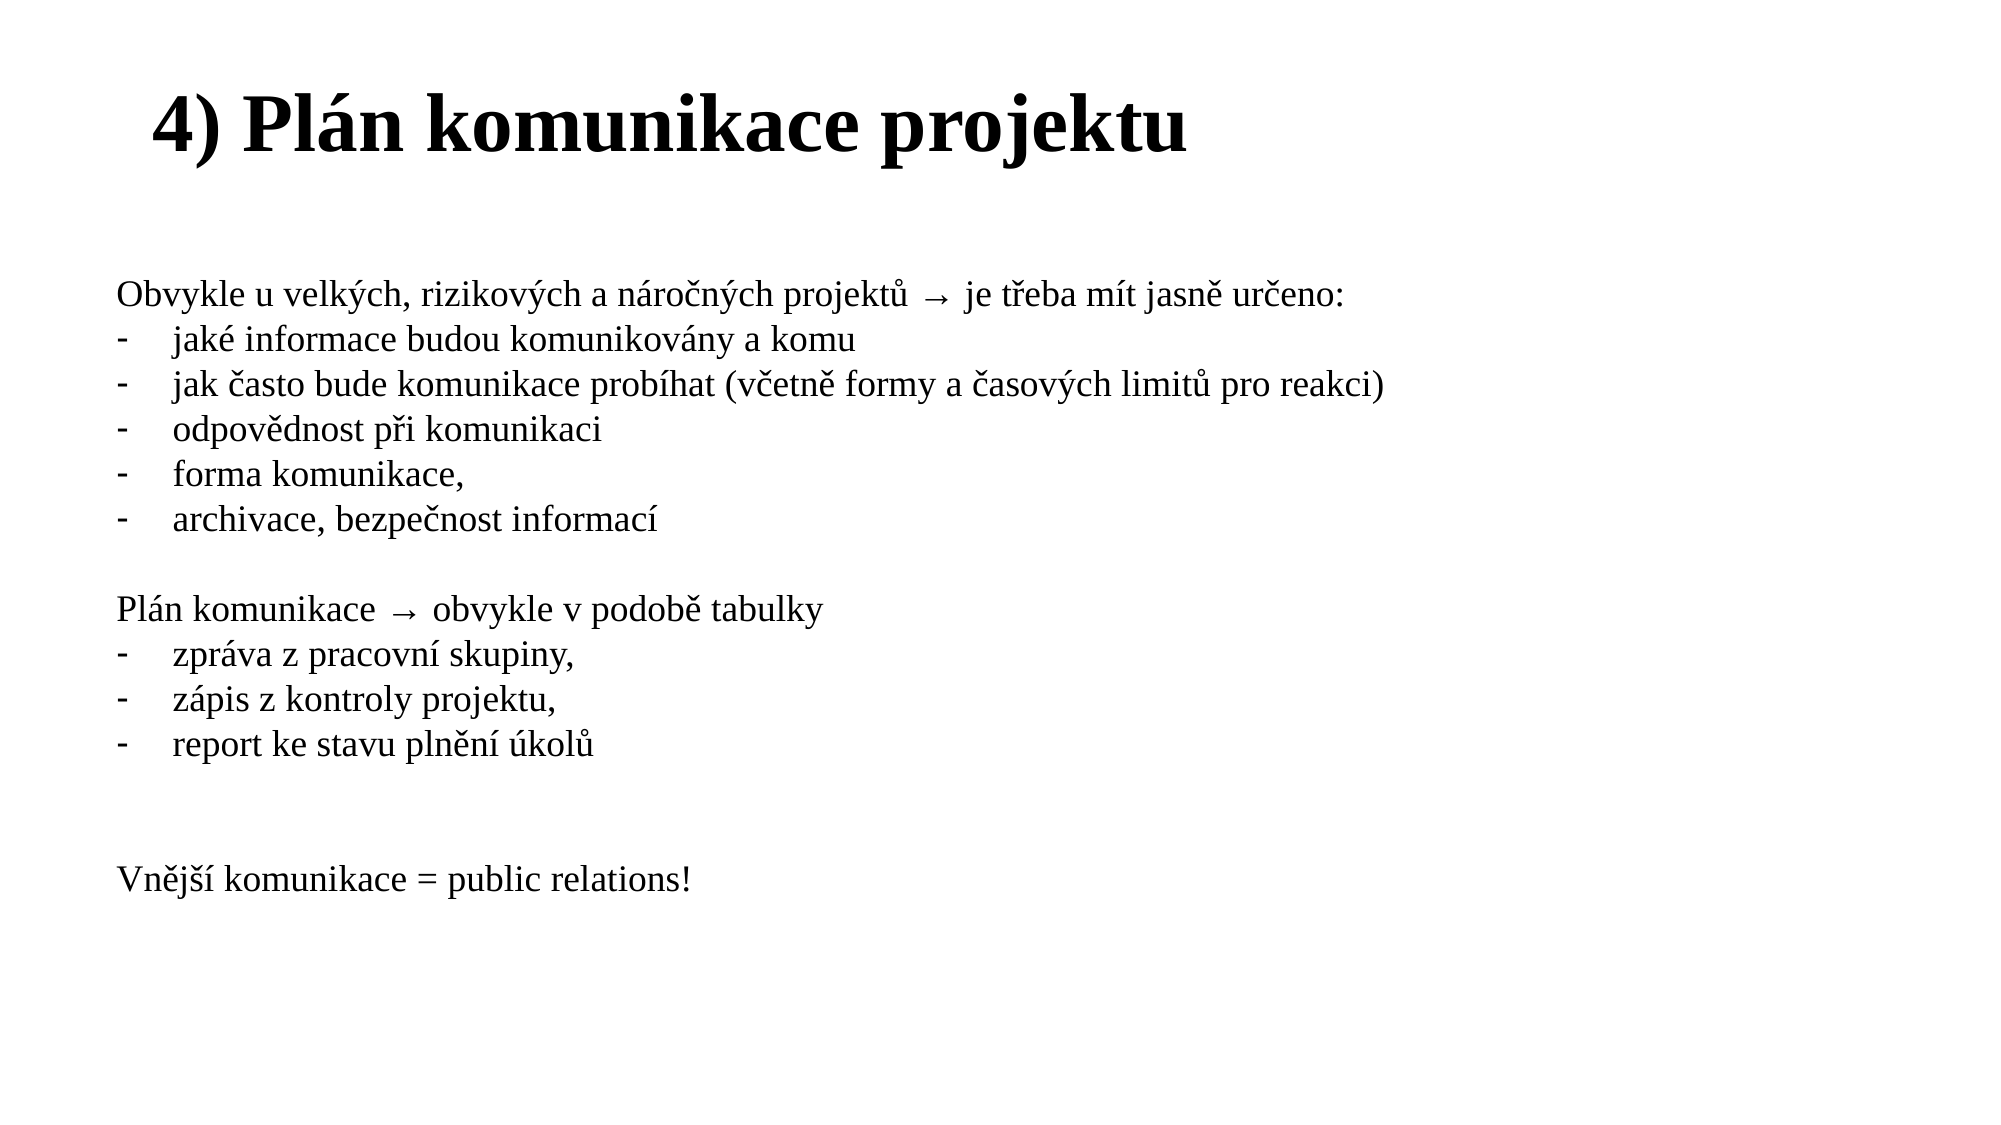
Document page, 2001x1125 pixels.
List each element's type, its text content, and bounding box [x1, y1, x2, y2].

title 4) Plán komunikace projektu [137, 59, 1863, 191]
list Obvykle u velkých, rizikových a náročných projektů → je třeba mít jasně určeno: jaké informace budou komunikovány a komu jak často bude komunikace probíhat (včetně formy a časových limitů pro reakci) odpovědnost při komunikaci forma komunikace, archivace, bezpečnost informací Plán komunikace → obvykle v podobě tabulky zpráva z pracovní skupiny, zápis z kontroly projektu, report ke stavu plnění úkolů Vnější komunikace = public relations! [101, 261, 1906, 1050]
